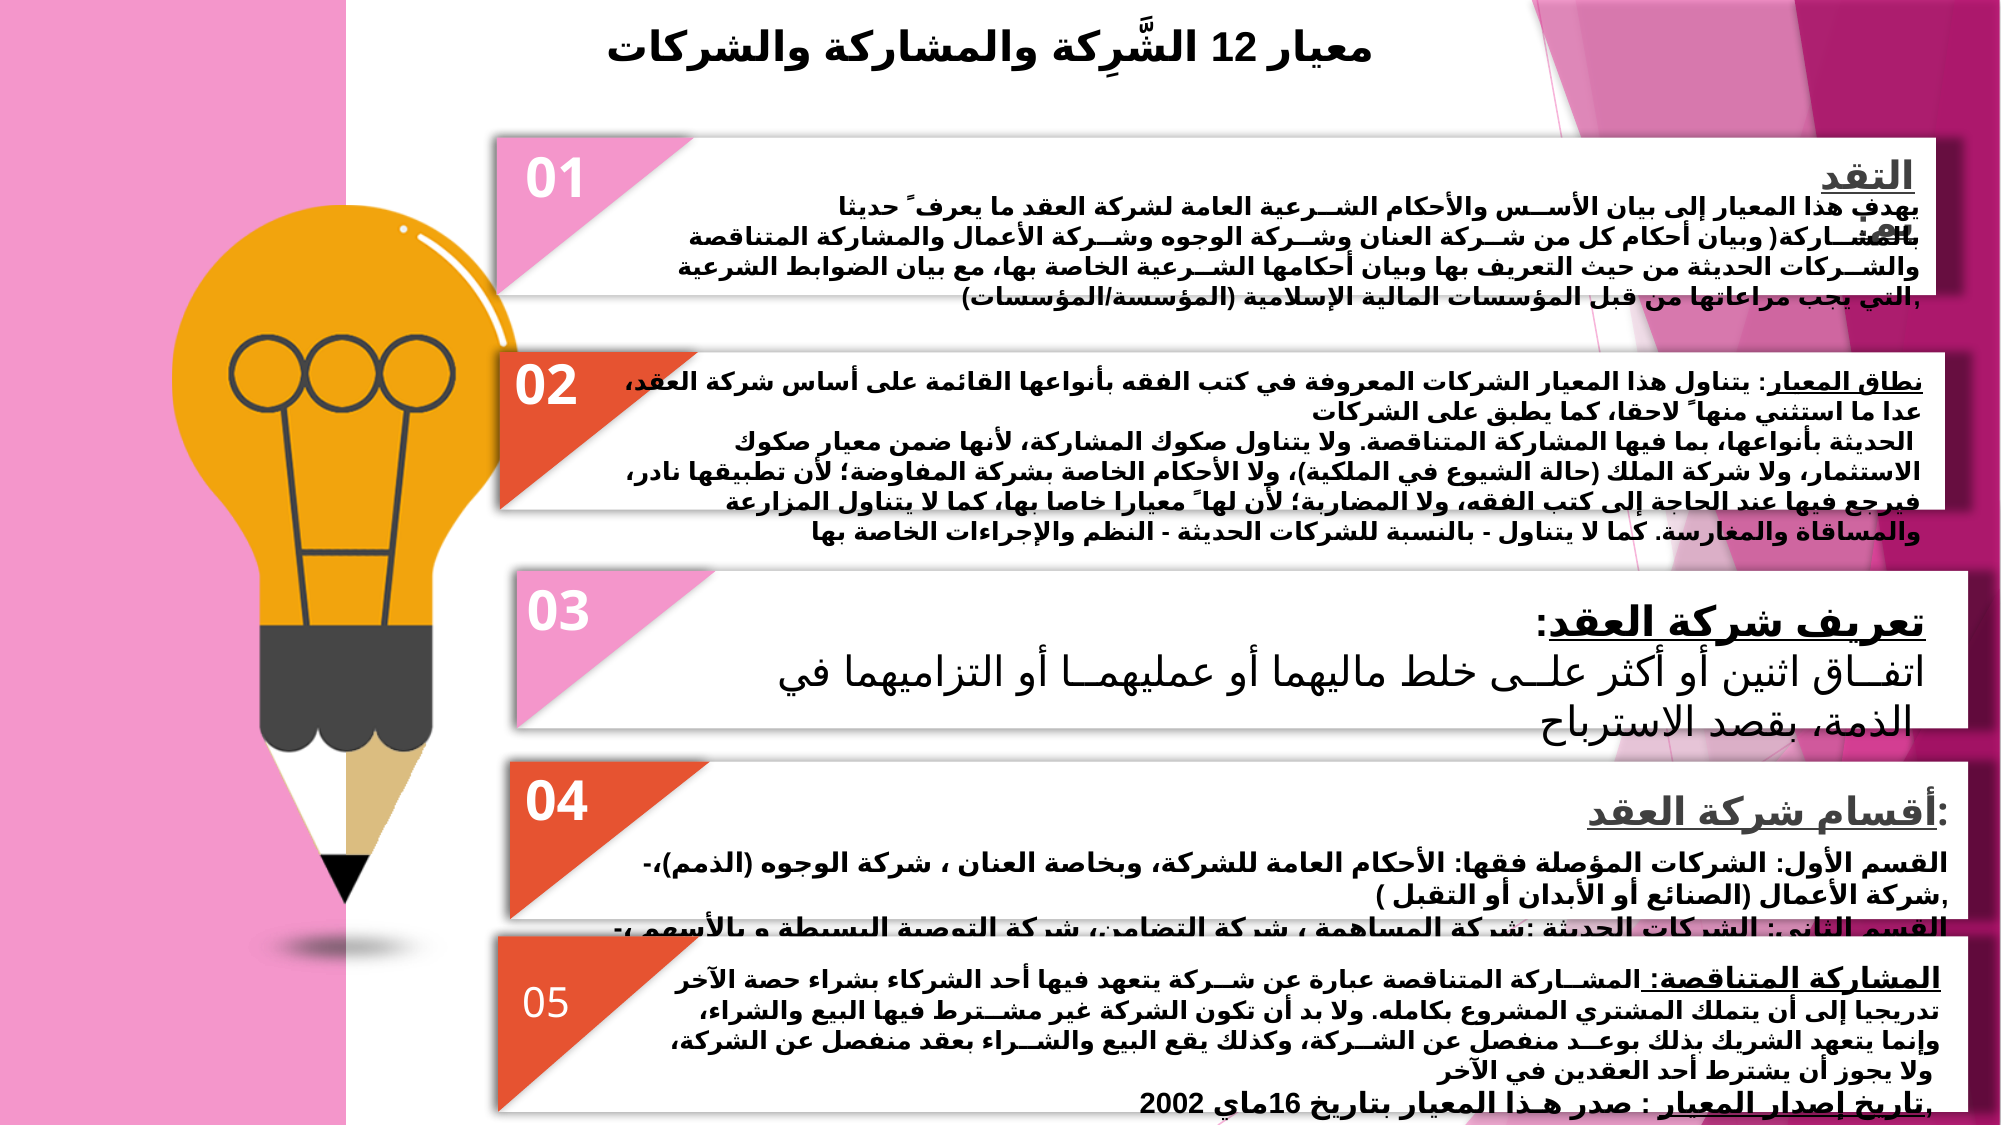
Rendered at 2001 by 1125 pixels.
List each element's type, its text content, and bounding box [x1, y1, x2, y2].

picture [172, 205, 520, 975]
text_box نطاق المعيار: يتناول هذا المعيار الشركات المعروفة في كتب الفقه بأنواعها القائمة على أساس شركة العقد، عدا ما استثني منها ً لاحقا، كما يطبق على الشركات الحديثة بأنواعها، بما فيها المشاركة المتناقصة. ولا يتناول صكوك المشاركة، لأنها ضمن معيار صكوك الاستثمار، ولا شركة الملك (حالة الشيوع في الملكية)، ولا الأحكام الخاصة بشركة المفاوضة؛ لأن تطبيقها نادر، فيرجع فيها عند الحاجة إلى كتب الفقه، ولا المضاربة؛ لأن لها ً معيارا خاصا بها، كما لا يتناول المزارعة والمساقاة والمغارسة. كما لا يتناول - بالنسبة للشركات الحديثة - النظم والإجراءات الخاصة بها [598, 518, 1938, 553]
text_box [499, 351, 1946, 511]
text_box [509, 761, 1969, 920]
text_box 02 [499, 342, 617, 351]
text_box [516, 570, 1969, 729]
text_box تعريف شركة العقد: اتفــاق اثنين أو أكثر علــى خلط ماليهما أو عمليهمــا أو التزاميهما في الذمة، بقصد الاسترباح [655, 736, 1942, 752]
text_box 03 [512, 567, 629, 573]
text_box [624, 142, 1936, 320]
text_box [497, 935, 1969, 1113]
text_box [598, 778, 1964, 920]
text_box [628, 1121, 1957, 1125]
text_box معيار 12 الشَّرِكة والمشاركة والشركات [568, 0, 1413, 91]
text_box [496, 137, 1937, 296]
